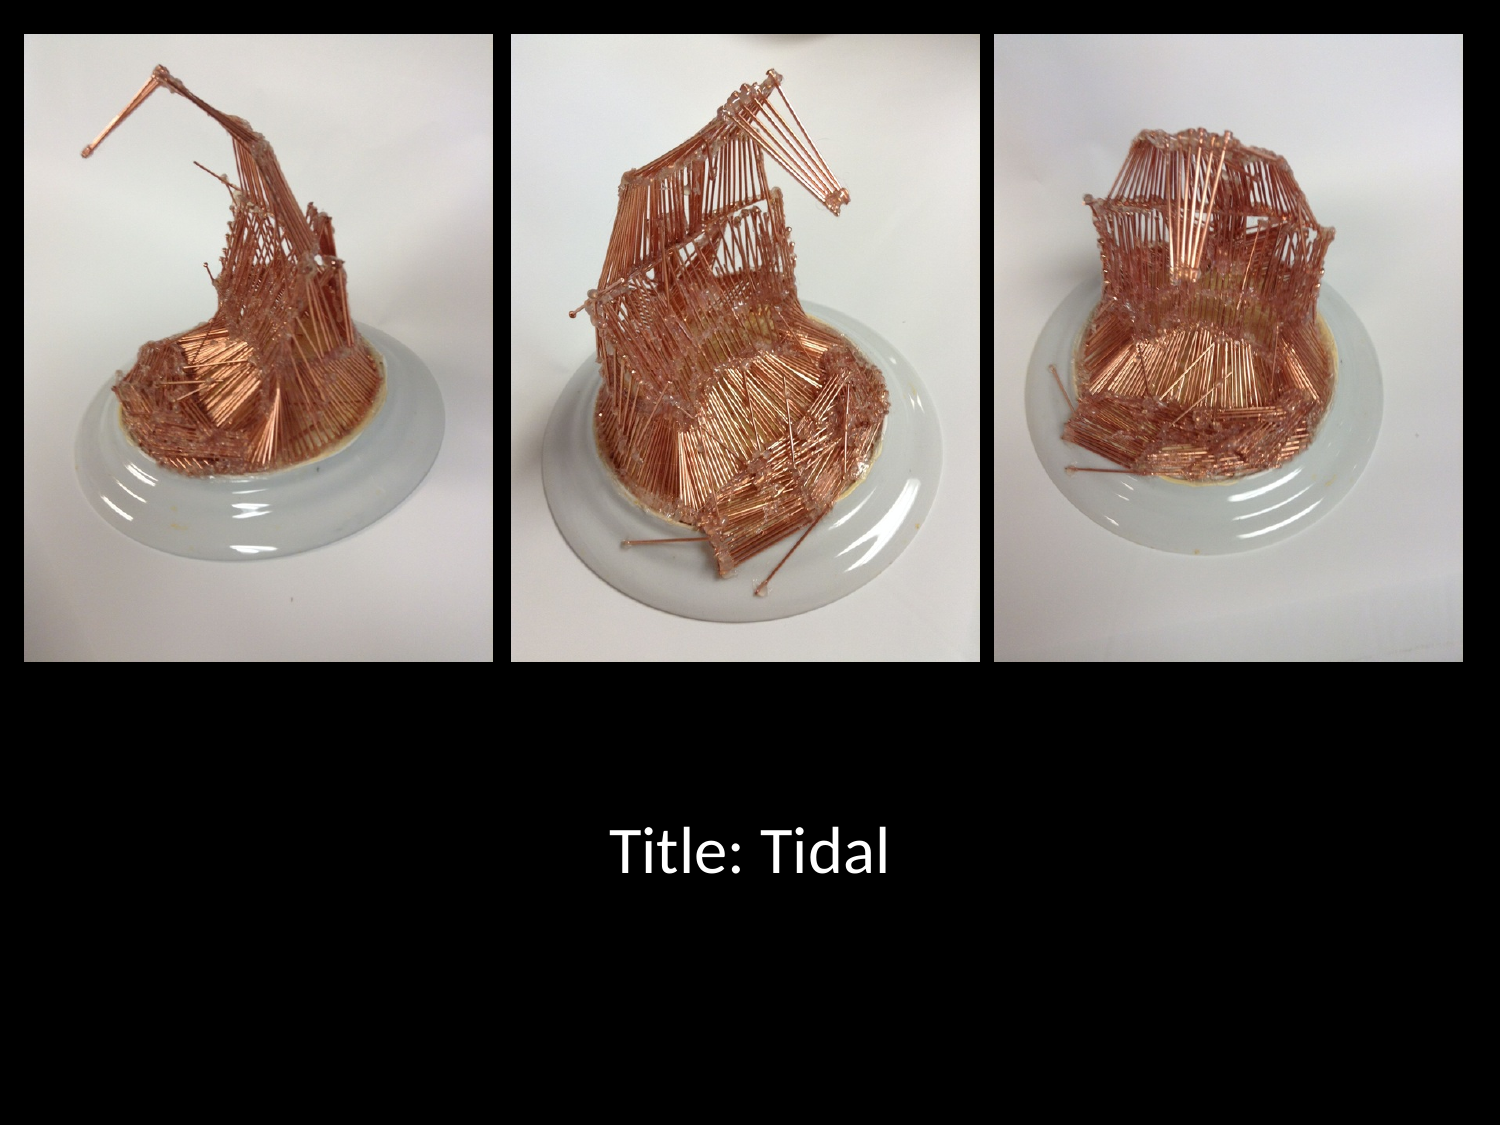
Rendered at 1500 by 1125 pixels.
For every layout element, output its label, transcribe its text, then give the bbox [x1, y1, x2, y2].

picture [24, 34, 494, 663]
text_box Title: Tidal [285, 799, 1215, 895]
picture [994, 34, 1464, 663]
picture [511, 34, 980, 663]
